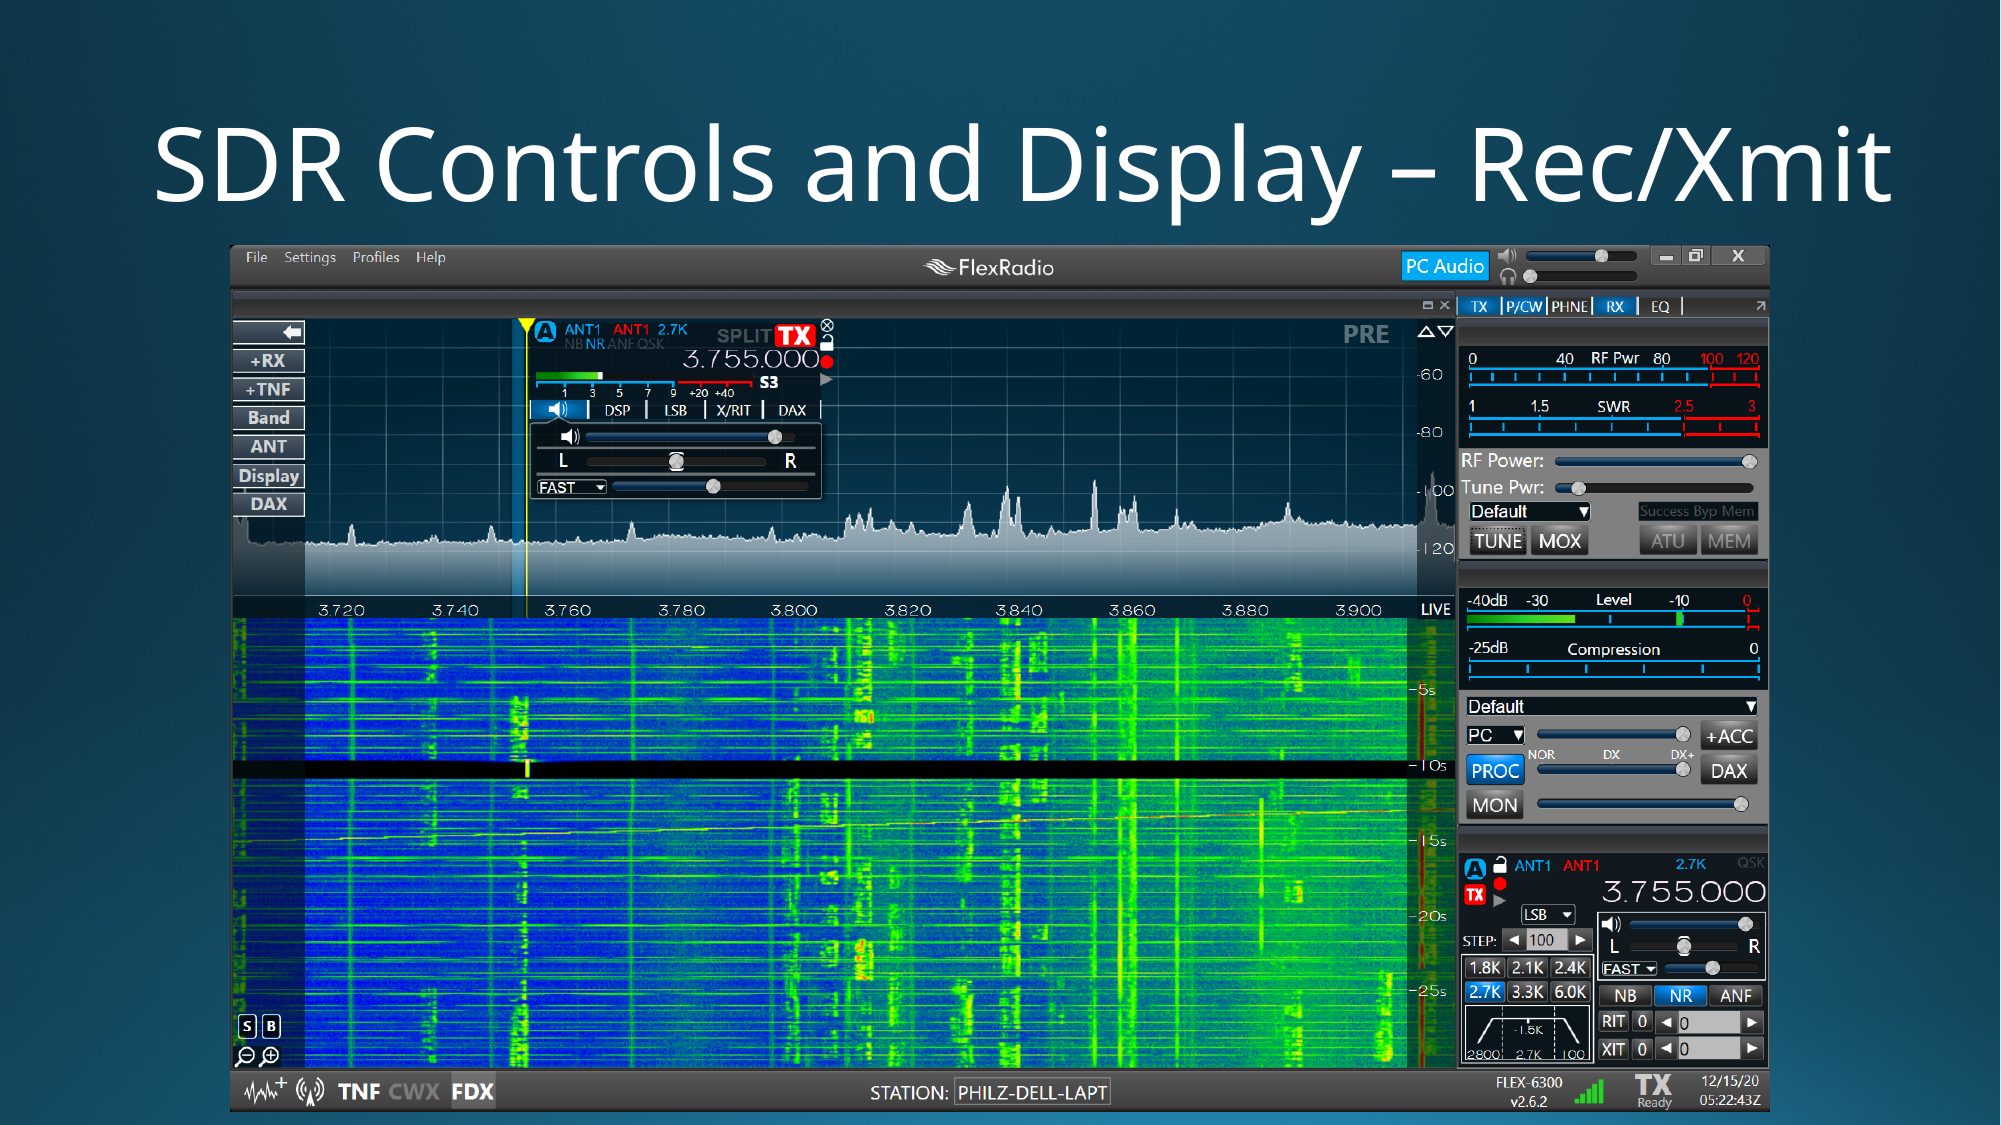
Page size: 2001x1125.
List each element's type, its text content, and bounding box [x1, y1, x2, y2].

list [230, 245, 1770, 1112]
picture [0, 0, 2001, 1125]
title SDR Controls and Display – Rec/Xmit [137, 59, 1945, 278]
